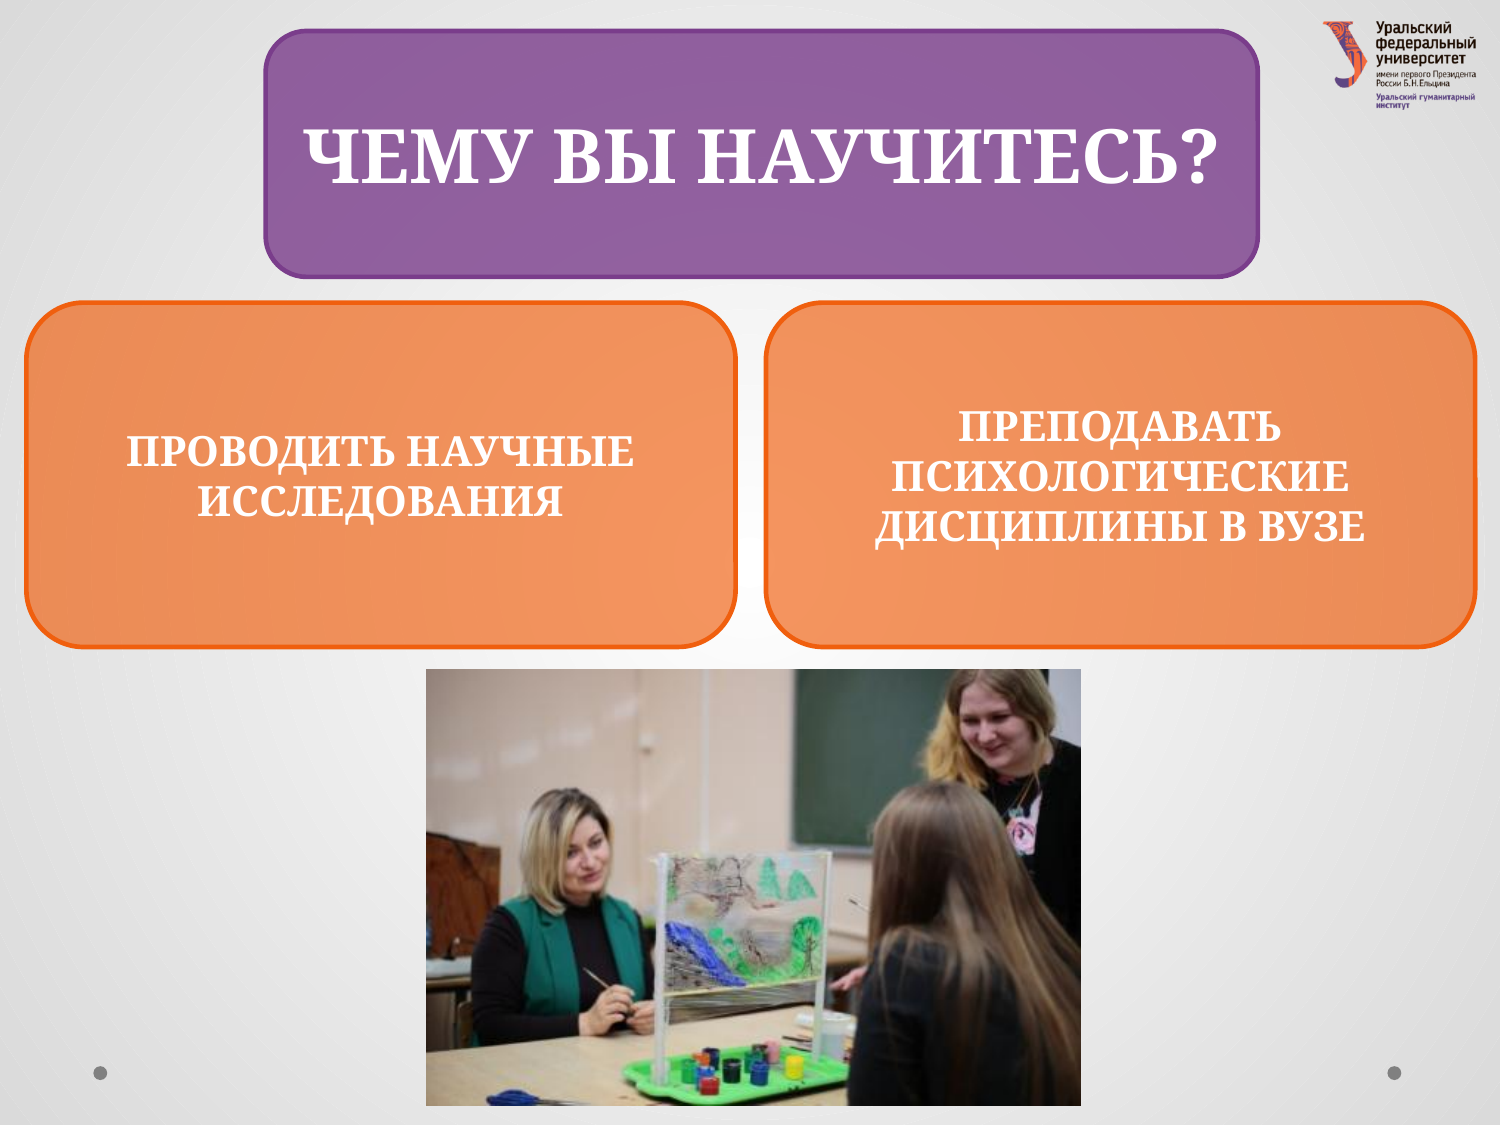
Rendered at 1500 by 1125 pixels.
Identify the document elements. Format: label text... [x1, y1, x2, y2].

picture [1309, 0, 1500, 120]
text_box ПРЕПОДАВАТЬ ПСИХОЛОГИЧЕСКИЕ ДИСЦИПЛИНЫ В ВУЗЕ [763, 300, 1478, 650]
text_box ПРОВОДИТЬ НАУЧНЫЕ ИССЛЕДОВАНИЯ [24, 300, 738, 650]
text_box ЧЕМУ ВЫ НАУЧИТЕСЬ? [263, 28, 1261, 280]
picture [426, 668, 1081, 1106]
